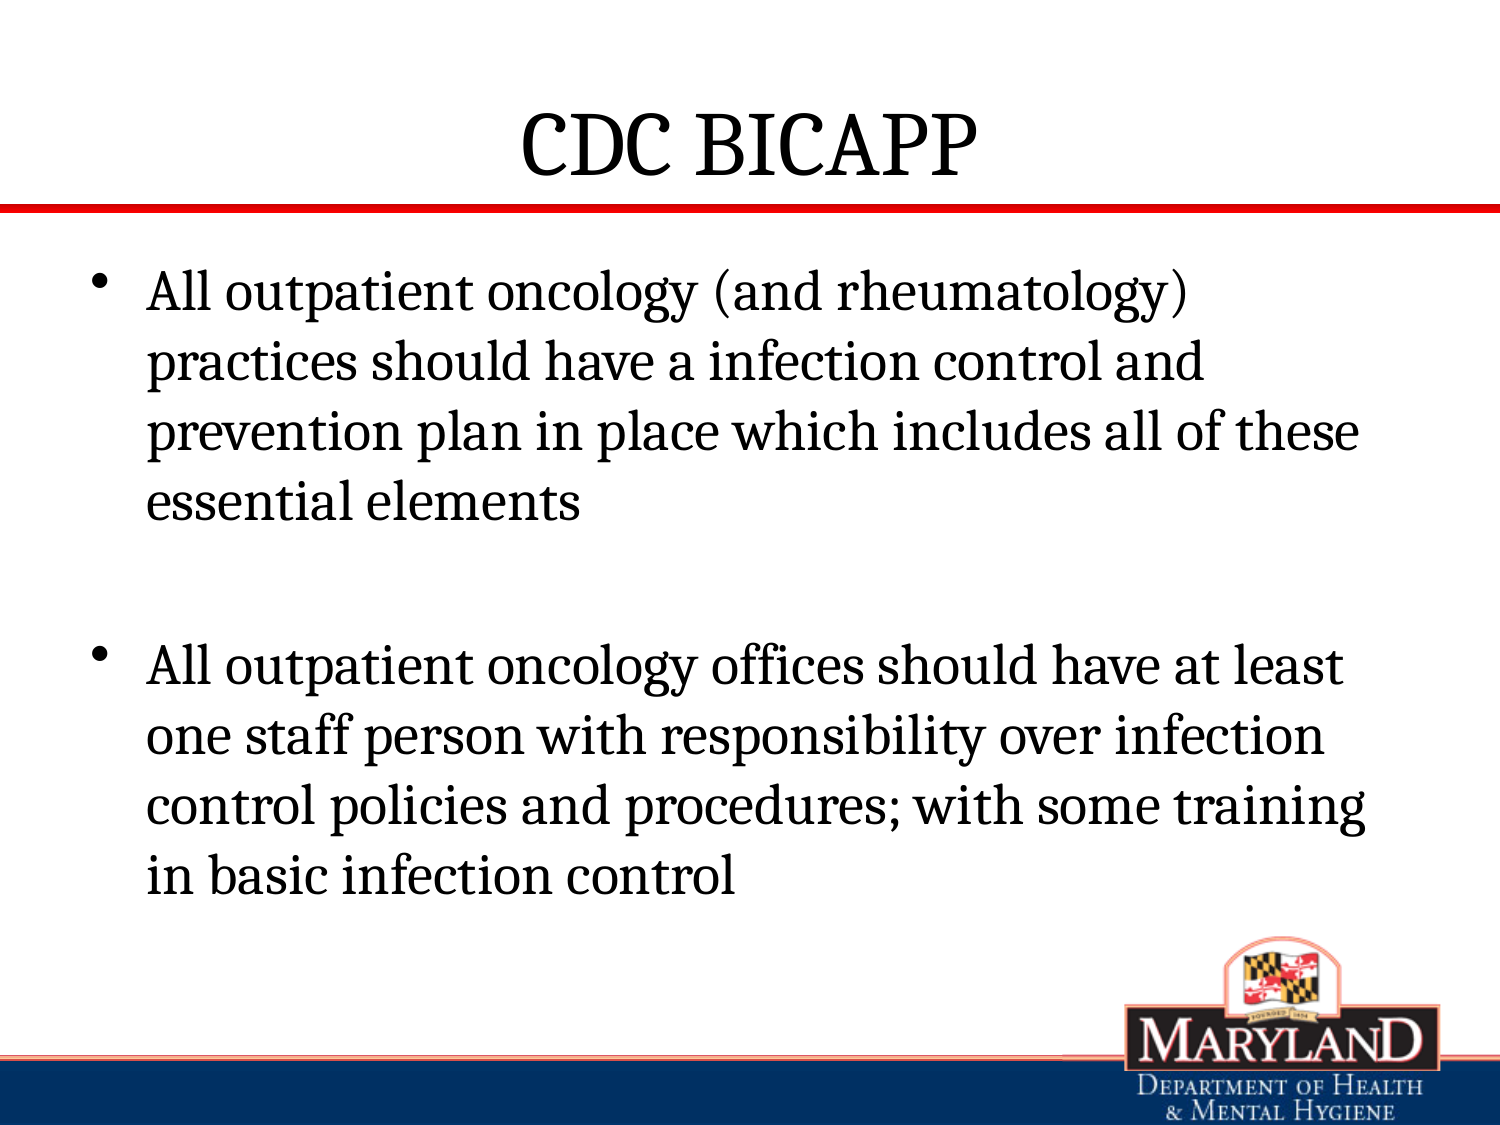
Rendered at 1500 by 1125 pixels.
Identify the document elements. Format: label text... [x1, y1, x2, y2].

title CDC BICAPP [75, 45, 1425, 233]
list All outpatient oncology (and rheumatology) practices should have a infection control and prevention plan in place which includes all of these essential elements All outpatient oncology offices should have at least one staff person with responsibility over infection control policies and procedures; with some training in basic infection control [75, 245, 1425, 1038]
picture [0, 924, 1500, 1125]
